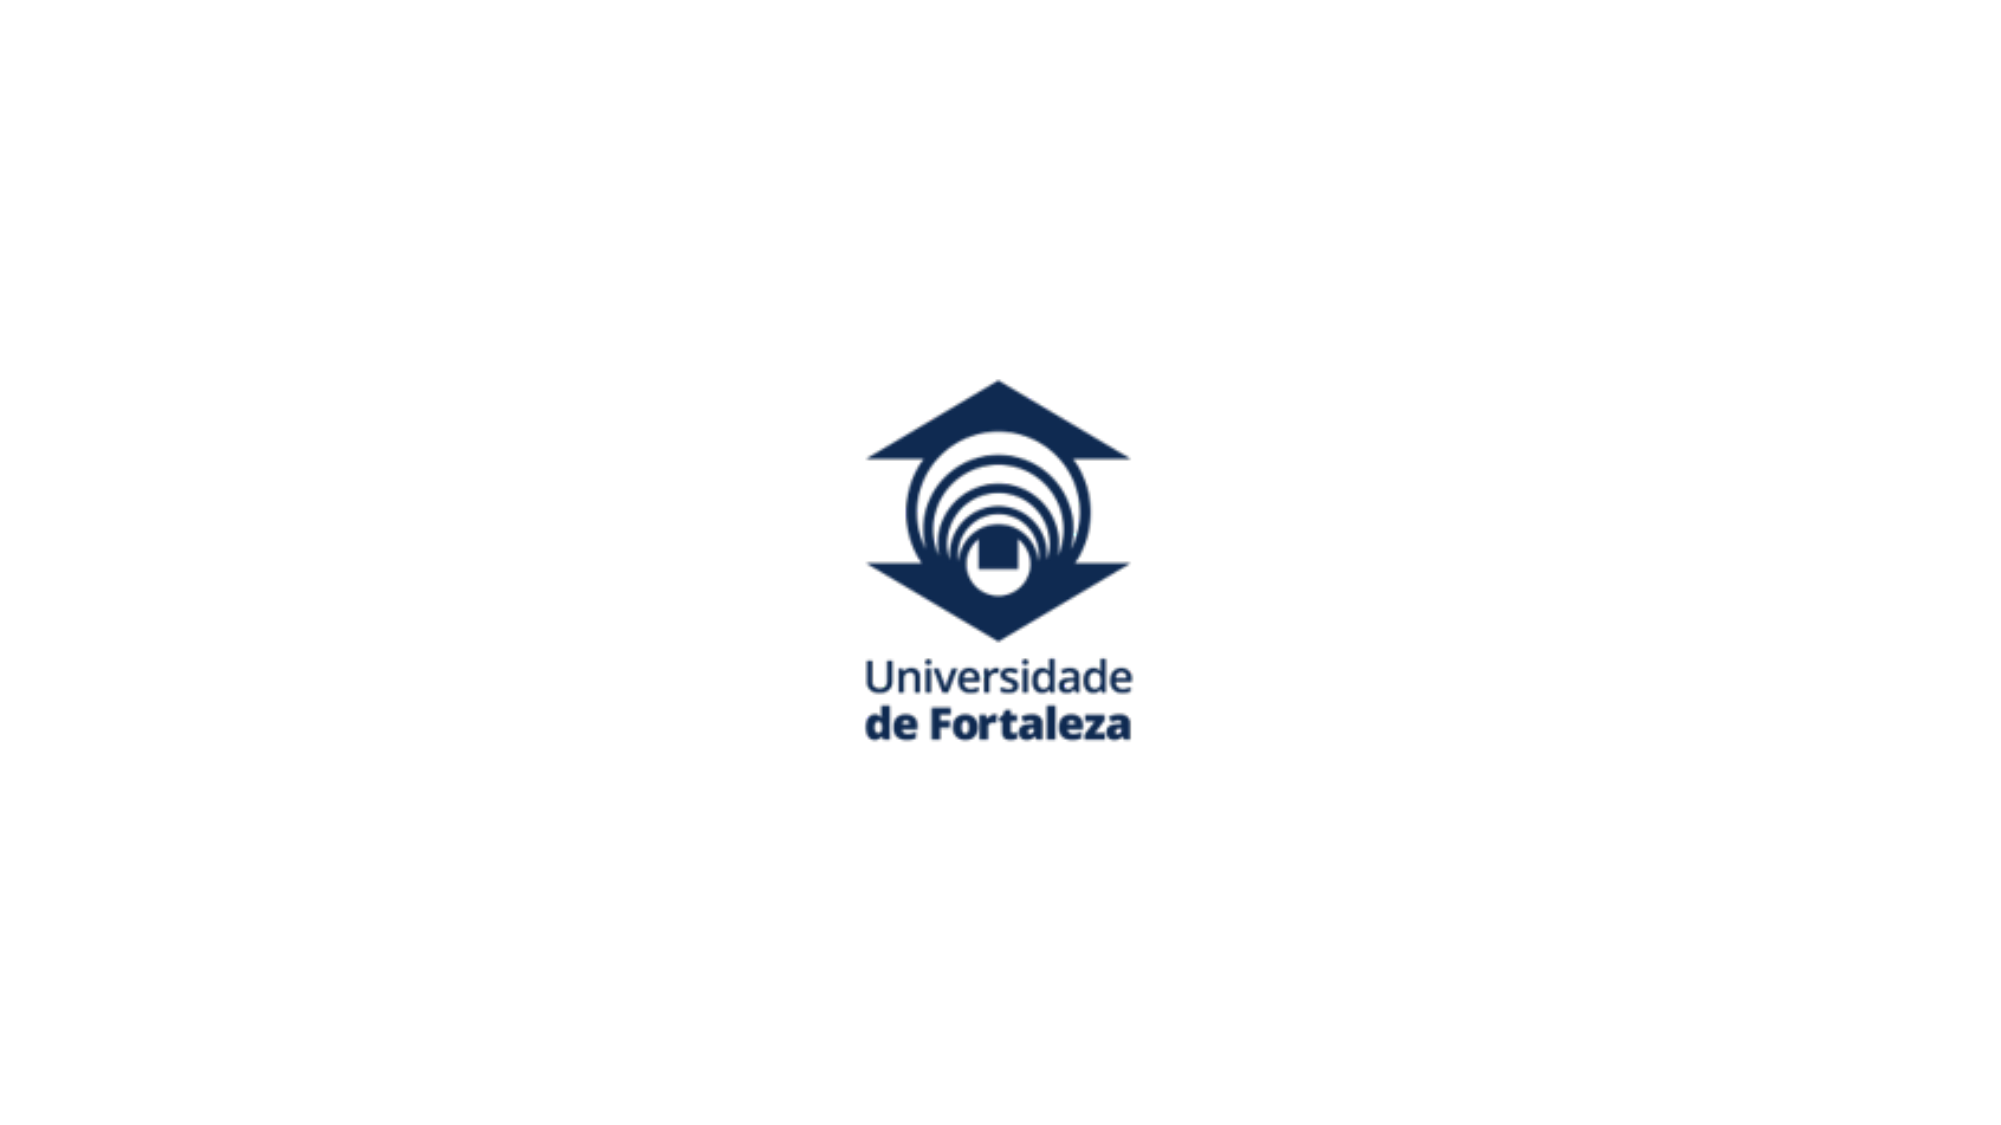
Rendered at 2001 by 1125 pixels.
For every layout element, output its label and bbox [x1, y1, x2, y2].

picture [863, 378, 1136, 747]
